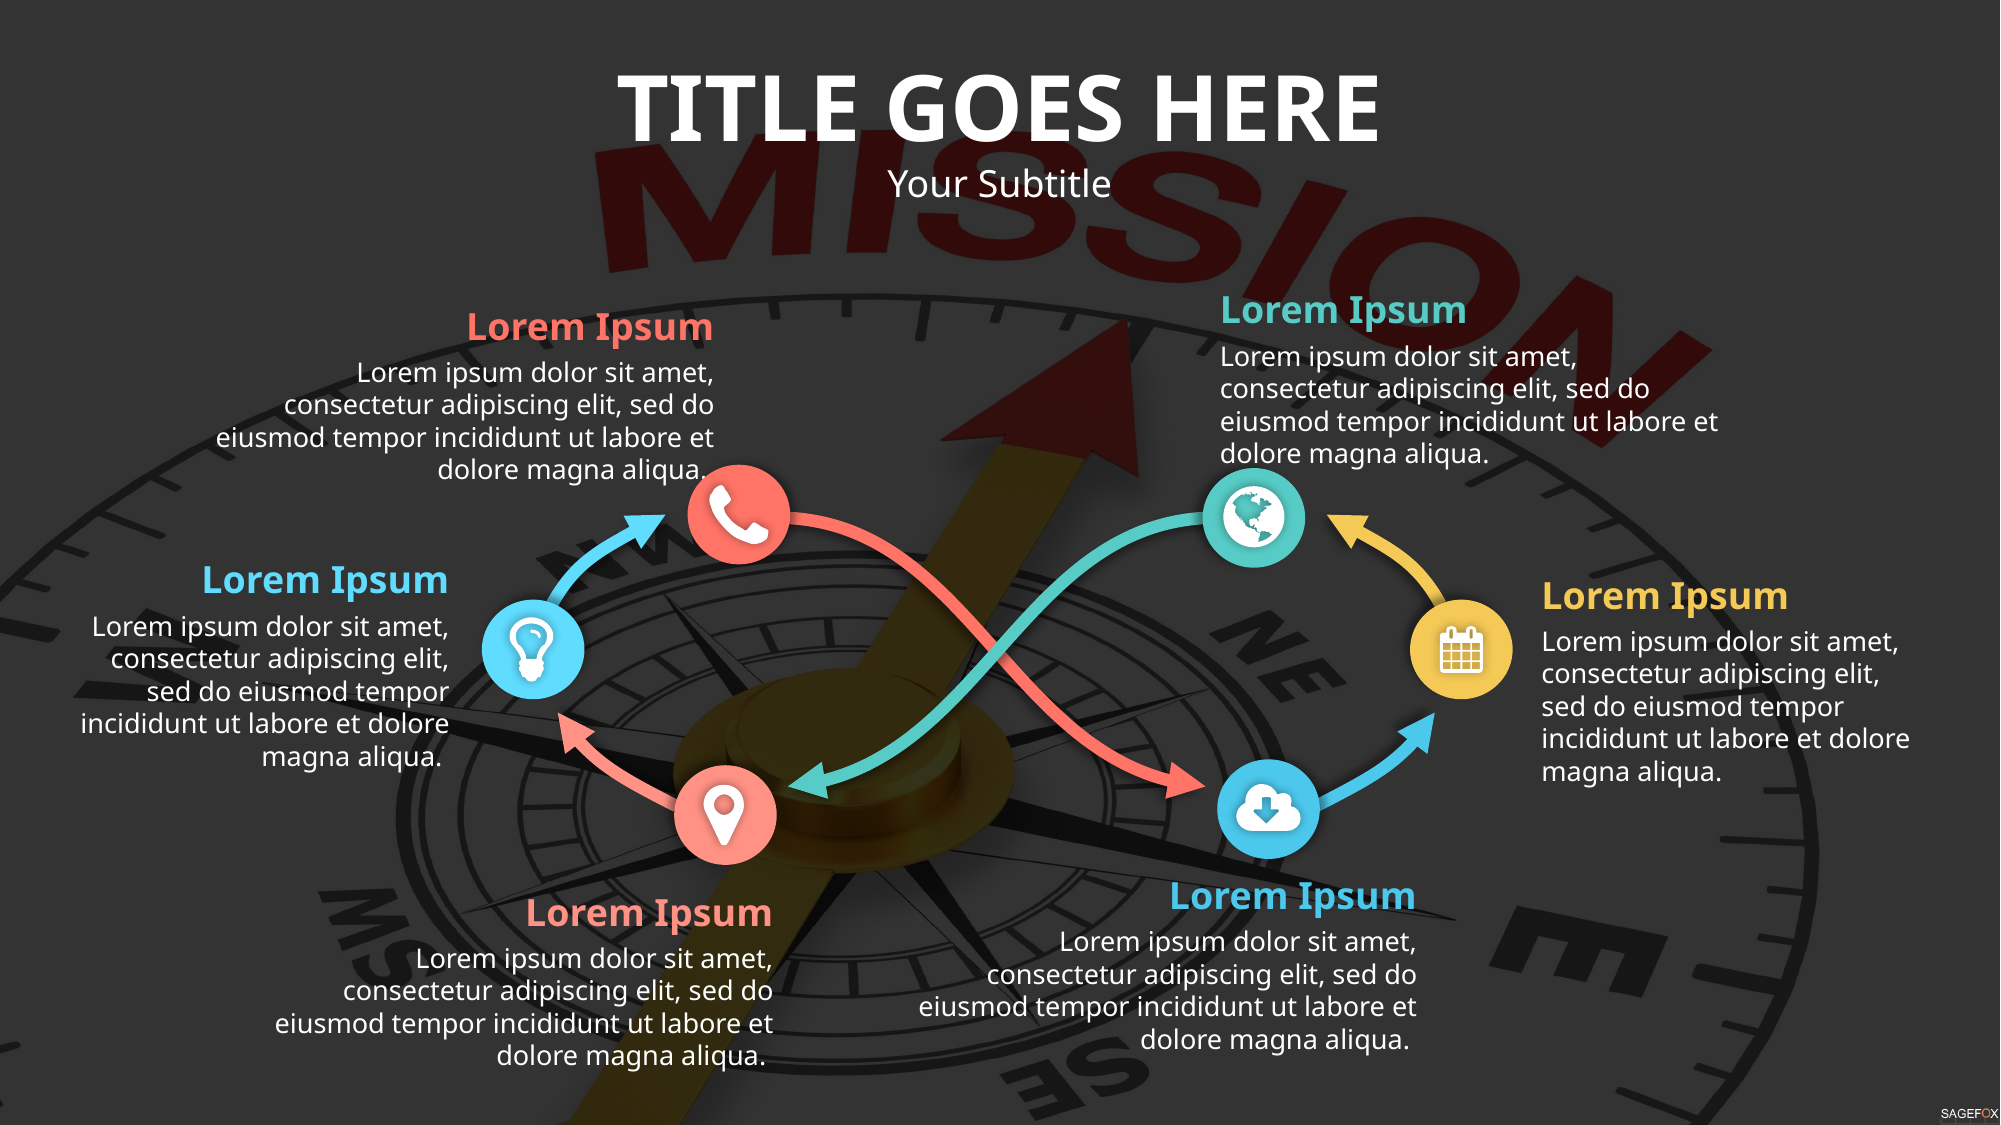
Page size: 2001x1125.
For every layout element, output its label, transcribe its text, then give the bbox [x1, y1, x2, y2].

text_box Lorem Ipsum Lorem ipsum dolor sit amet, consectetur adipiscing elit, sed do eiusmod tempor incididunt ut labore et dolore magna aliqua. [189, 295, 729, 538]
text_box [787, 518, 1191, 792]
text_box Lorem Ipsum Lorem ipsum dolor sit amet, consectetur adipiscing elit, sed do eiusmod tempor incididunt ut labore et dolore magna aliqua. [1204, 279, 1744, 522]
text_box [1332, 522, 1434, 595]
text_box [481, 599, 585, 700]
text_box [1410, 599, 1513, 700]
text_box Lorem Ipsum Lorem ipsum dolor sit amet, consectetur adipiscing elit, sed do eiusmod tempor incididunt ut labore et dolore magna aliqua. [248, 881, 788, 1124]
picture [0, 0, 2001, 1125]
text_box [557, 712, 665, 801]
text_box Lorem Ipsum Lorem ipsum dolor sit amet, consectetur adipiscing elit, sed do eiusmod tempor incididunt ut labore et dolore magna aliqua. [892, 864, 1432, 1108]
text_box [687, 464, 791, 565]
text_box [1329, 712, 1435, 800]
text_box [558, 538, 636, 595]
text_box Lorem Ipsum Lorem ipsum dolor sit amet, consectetur adipiscing elit, sed do eiusmod tempor incididunt ut labore et dolore magna aliqua. [49, 549, 465, 824]
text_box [1202, 468, 1306, 568]
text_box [1217, 759, 1320, 859]
text_box [1004, 659, 1206, 792]
text_box Lorem Ipsum Lorem ipsum dolor sit amet, consectetur adipiscing elit, sed do eiusmod tempor incididunt ut labore et dolore magna aliqua. [1526, 564, 1942, 839]
text_box TITLE GOES HERE Your Subtitle [548, 42, 1452, 212]
text_box [800, 518, 996, 653]
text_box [674, 765, 777, 865]
